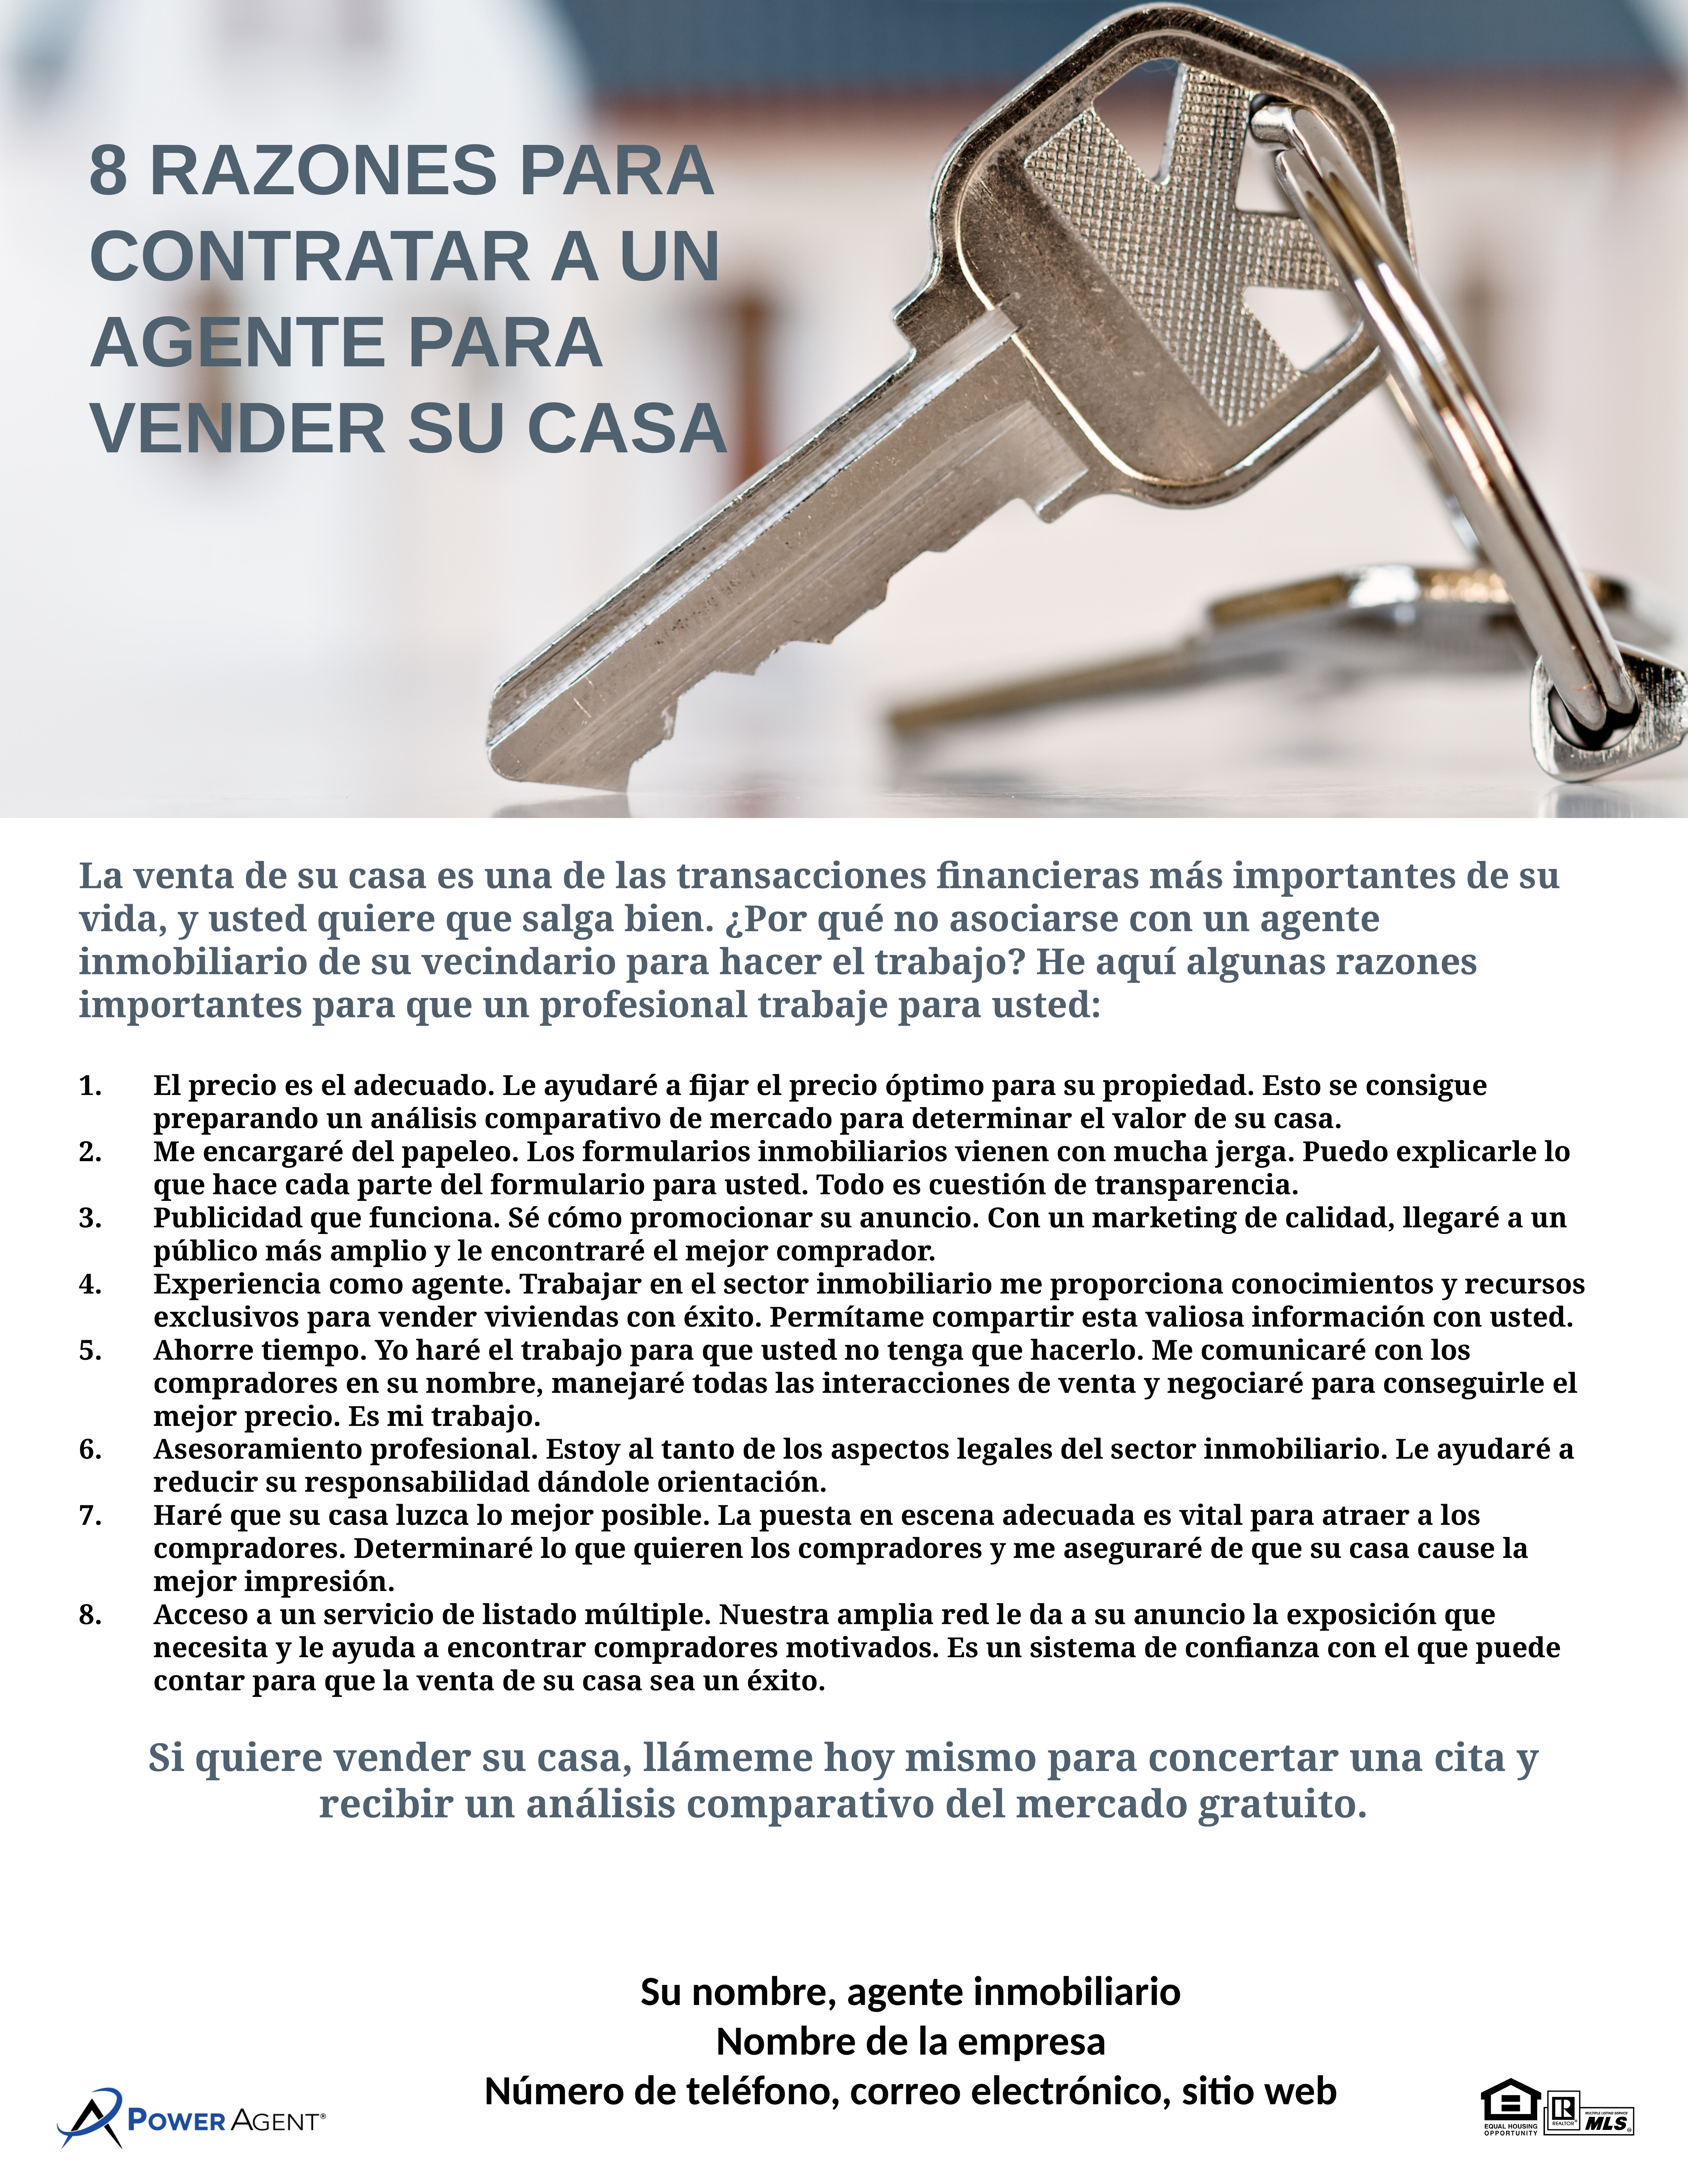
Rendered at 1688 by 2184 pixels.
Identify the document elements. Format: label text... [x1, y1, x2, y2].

text_box Su nombre, agente inmobiliario Nombre de la empresa Número de teléfono, correo electrónico, sitio web [344, 1961, 1479, 2115]
picture [32, 2062, 358, 2181]
picture [0, 0, 1688, 818]
picture [1479, 2075, 1638, 2140]
text_box La venta de su casa es una de las transacciones financieras más importantes de su vida, y usted quiere que salga bien. ¿Por qué no asociarse con un agente inmobiliario de su vecindario para hacer el trabajo? He aquí algunas razones importantes para que un profesional trabaje para usted: El precio es el adecuado. Le ayudaré a fijar el precio óptimo para su propiedad. Esto se consigue preparando un análisis comparativo de mercado para determinar el valor de su casa. Me encargaré del papeleo. Los formularios inmobiliarios vienen con mucha jerga. Puedo explicarle lo que hace cada parte del formulario para usted. Todo es cuestión de transparencia. Publicidad que funciona. Sé cómo promocionar su anuncio. Con un marketing de calidad, llegaré a un público más amplio y le encontraré el mejor comprador. Experiencia como agente. Trabajar en el sector inmobiliario me proporciona conocimientos y recursos exclusivos para vender viviendas con éxito. Permítame compartir esta valiosa información con usted. Ahorre tiempo. Yo haré el trabajo para que usted no tenga que hacerlo. Me comunicaré con los compradores en su nombre, manejaré todas las interacciones de venta y negociaré para conseguirle el mejor precio. Es mi trabajo. Asesoramiento profesional. Estoy al tanto de los aspectos legales del sector inmobiliario. Le ayudaré a reducir su responsabilidad dándole orientación. Haré que su casa luzca lo mejor posible. La puesta en escena adecuada es vital para atraer a los compradores. Determinaré lo que quieren los compradores y me aseguraré de que su casa cause la mejor impresión. Acceso a un servicio de listado múltiple. Nuestra amplia red le da a su anuncio la exposición que necesita y le ayuda a encontrar compradores motivados. Es un sistema de confianza con el que puede contar para que la venta de su casa sea un éxito. Si quiere vender su casa, llámeme hoy mismo para concertar una cita y recibir un análisis comparativo del mercado gratuito. [69, 850, 1619, 1867]
